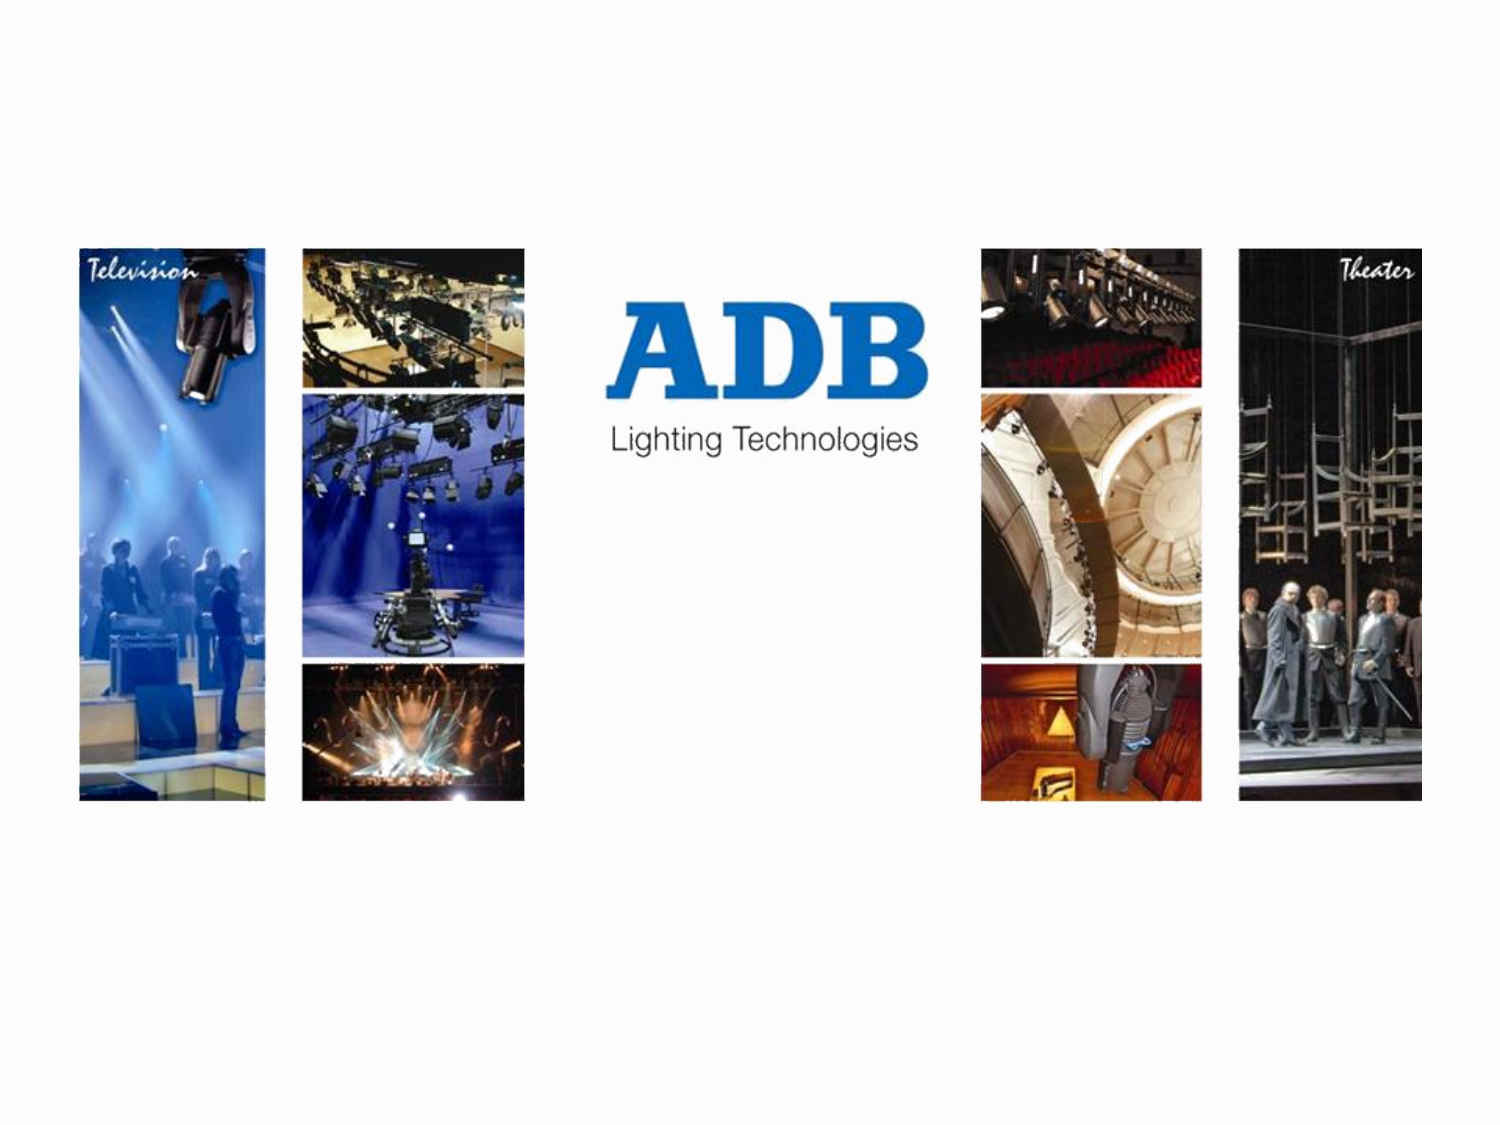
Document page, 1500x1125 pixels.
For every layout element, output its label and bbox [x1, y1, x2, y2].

picture [78, 247, 1422, 803]
